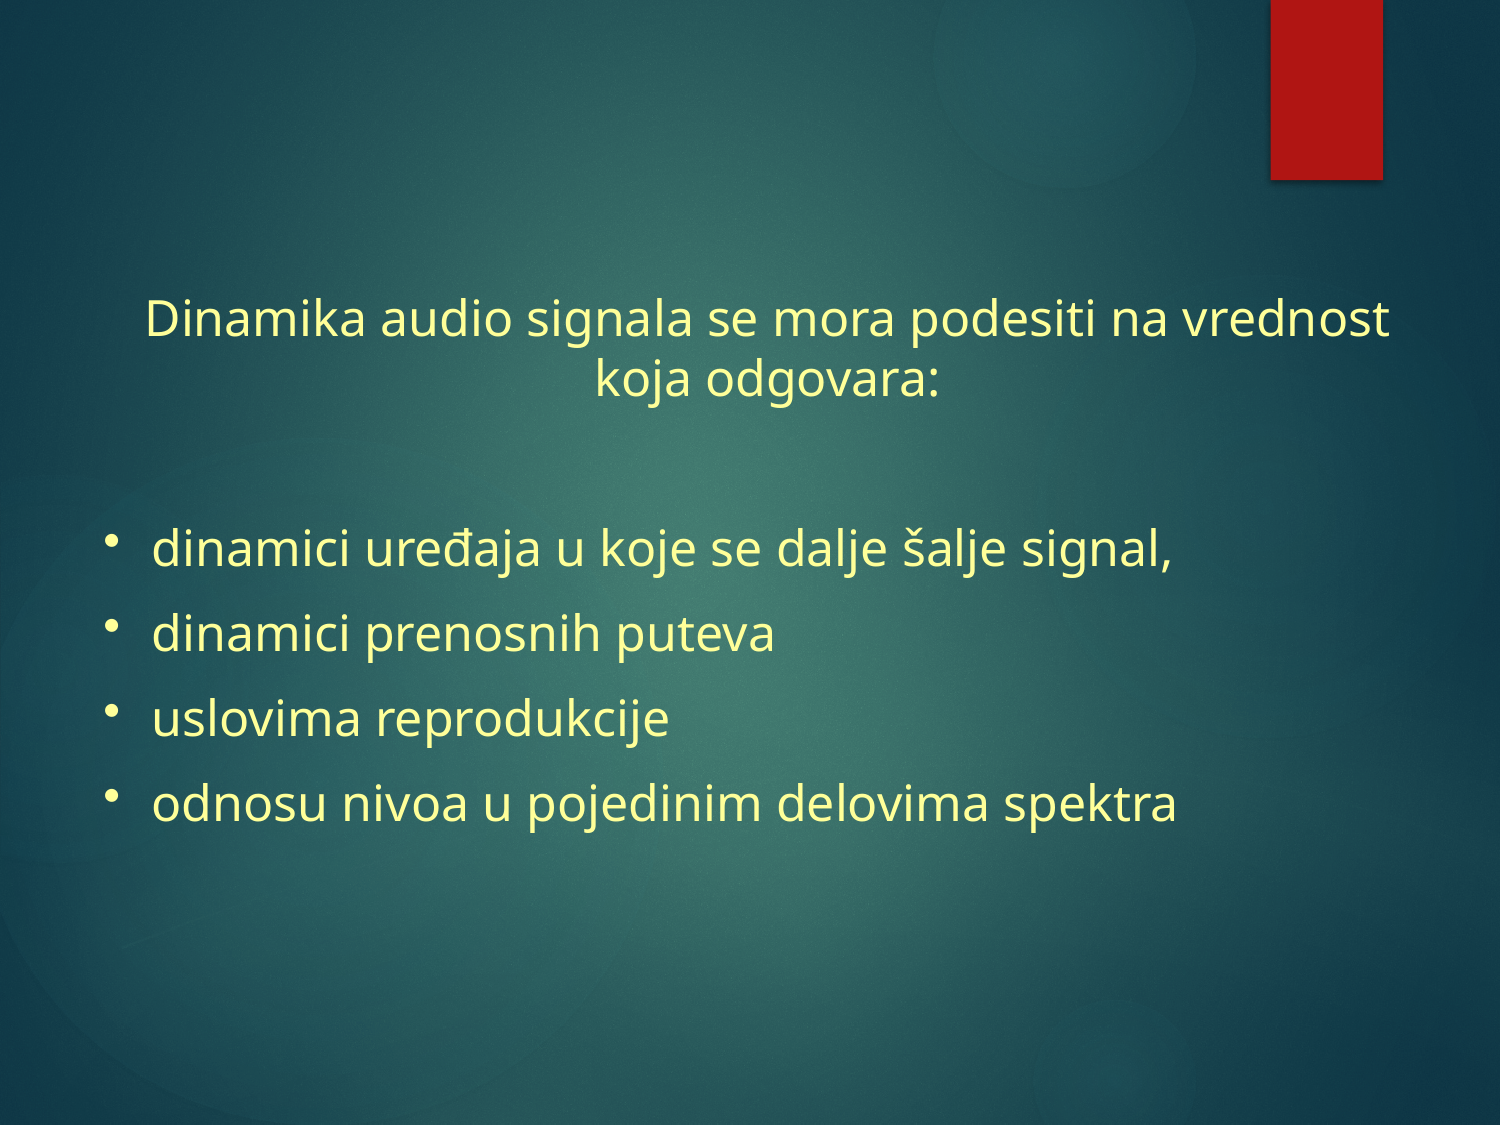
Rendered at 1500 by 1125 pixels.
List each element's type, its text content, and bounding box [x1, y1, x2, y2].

text_box Dinamika audio signala se mora podesiti na vrednost koja odgovara: dinamici uređaja u koje se dalje šalje signal, dinamici prenosnih puteva uslovima reprodukcije odnosu nivoa u pojedinim delovima spektra [88, 278, 1447, 839]
text_box [135, 349, 1306, 425]
